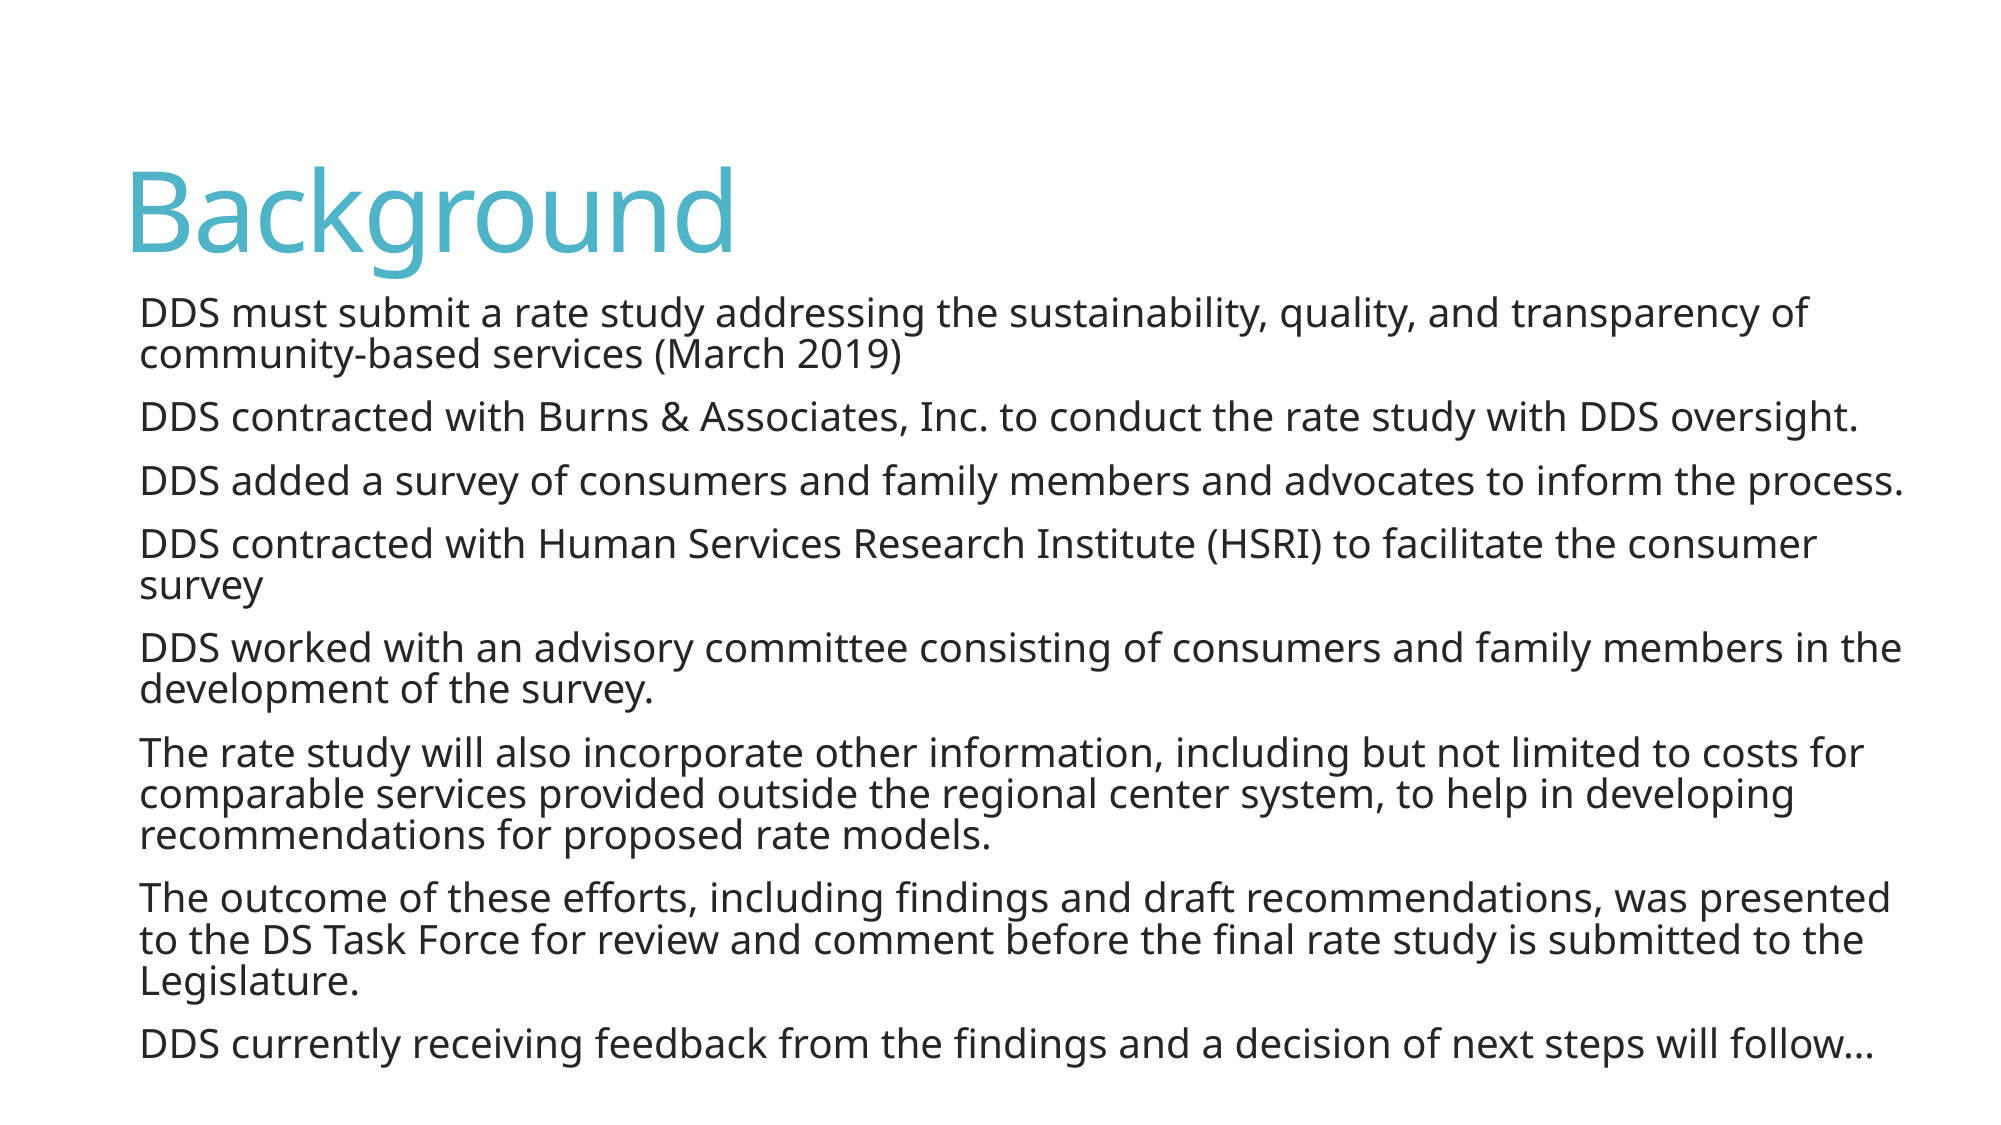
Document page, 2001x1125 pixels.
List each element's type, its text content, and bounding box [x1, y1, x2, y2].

title Background [107, 81, 1875, 354]
list DDS must submit a rate study addressing the sustainability, quality, and transparency of community-based services (March 2019) DDS contracted with Burns & Associates, Inc. to conduct the rate study with DDS oversight. DDS added a survey of consumers and family members and advocates to inform the process. DDS contracted with Human Services Research Institute (HSRI) to facilitate the consumer survey DDS worked with an advisory committee consisting of consumers and family members in the development of the survey. The rate study will also incorporate other information, including but not limited to costs for comparable services provided outside the regional center system, to help in developing recommendations for proposed rate models. The outcome of these efforts, including findings and draft recommendations, was presented to the DS Task Force for review and comment before the final rate study is submitted to the Legislature. DDS currently receiving feedback from the findings and a decision of next steps will follow… [111, 286, 1931, 1093]
